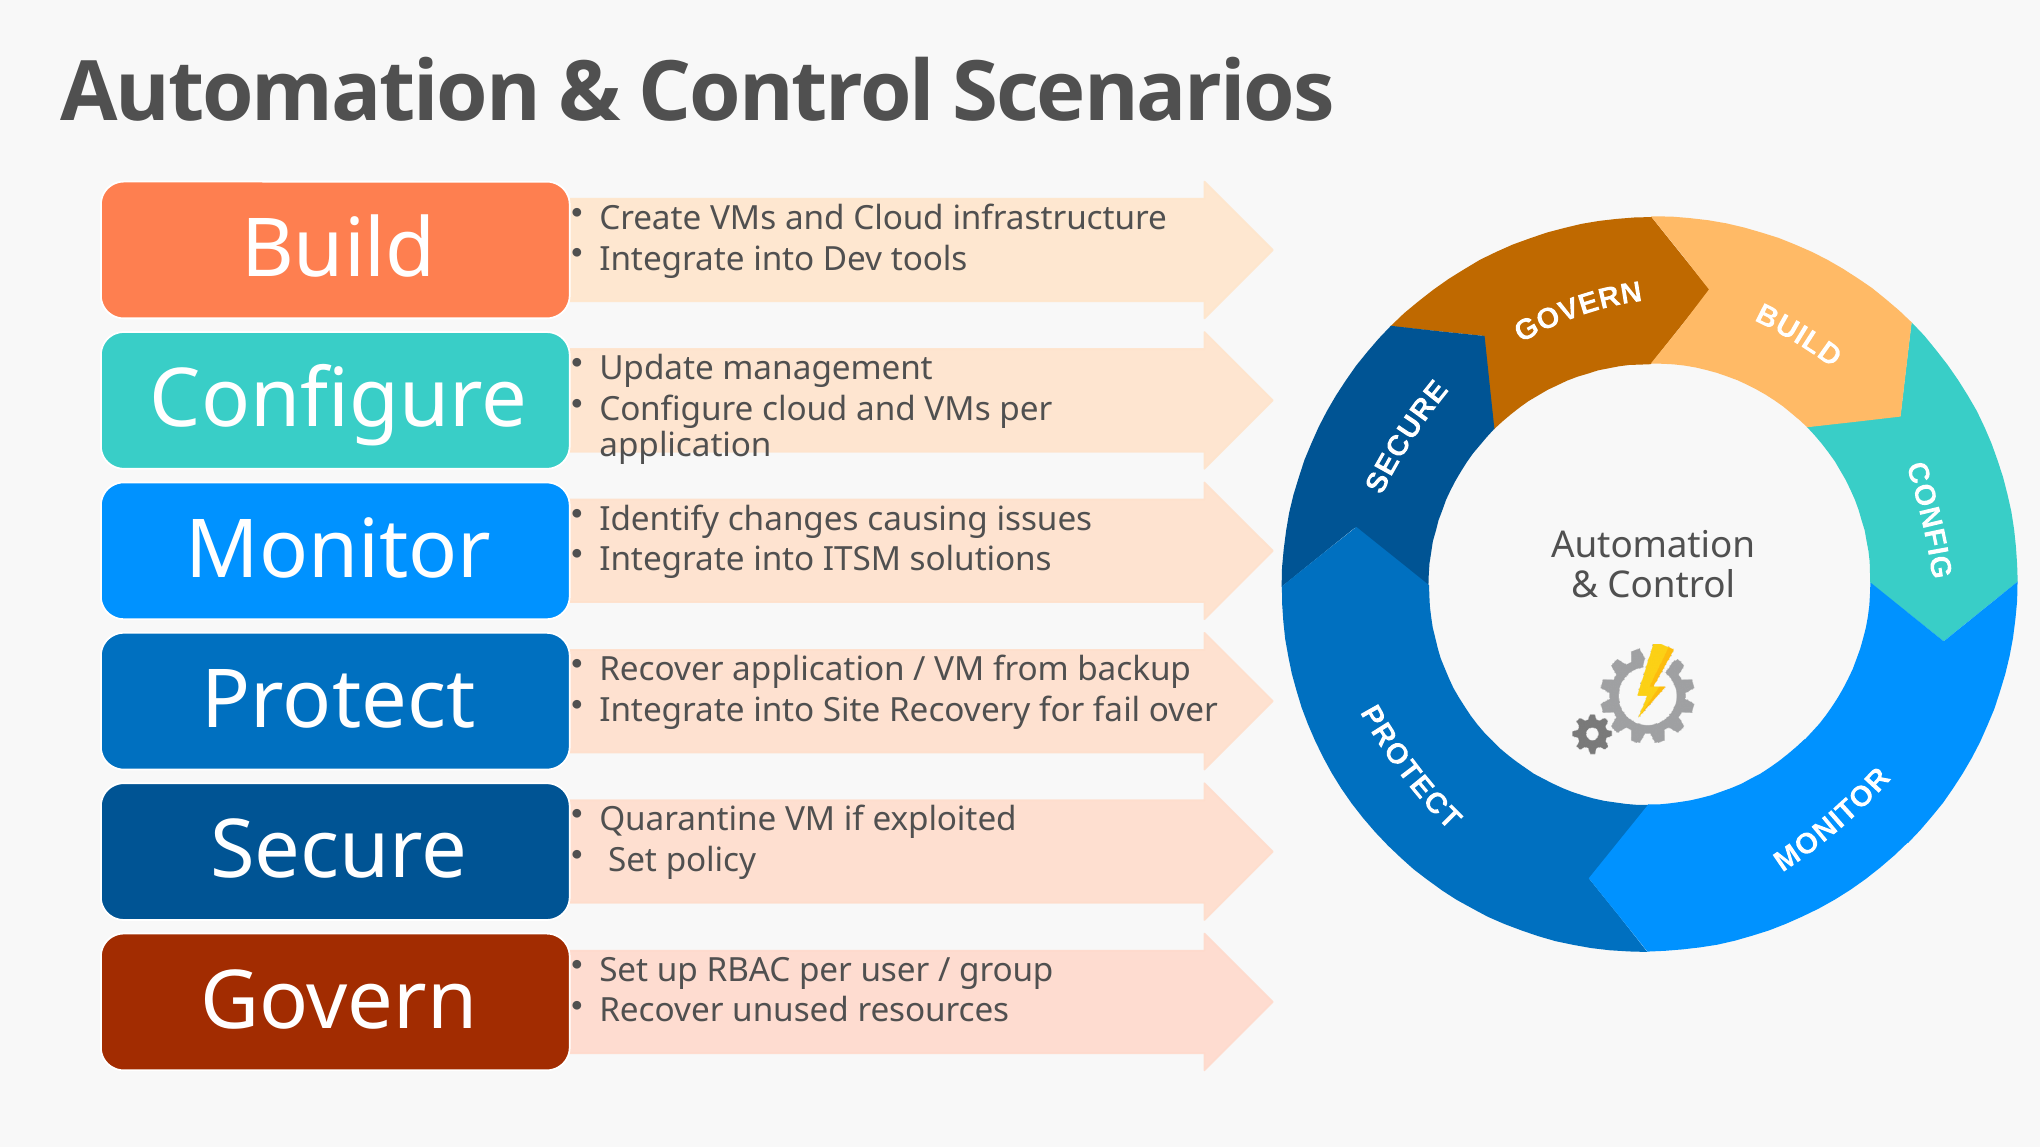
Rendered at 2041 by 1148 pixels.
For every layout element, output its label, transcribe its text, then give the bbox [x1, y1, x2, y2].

picture [1541, 644, 1738, 757]
text_box Automation & Control Scenarios [45, 41, 1363, 155]
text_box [1279, 218, 2021, 950]
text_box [100, 181, 1274, 1071]
